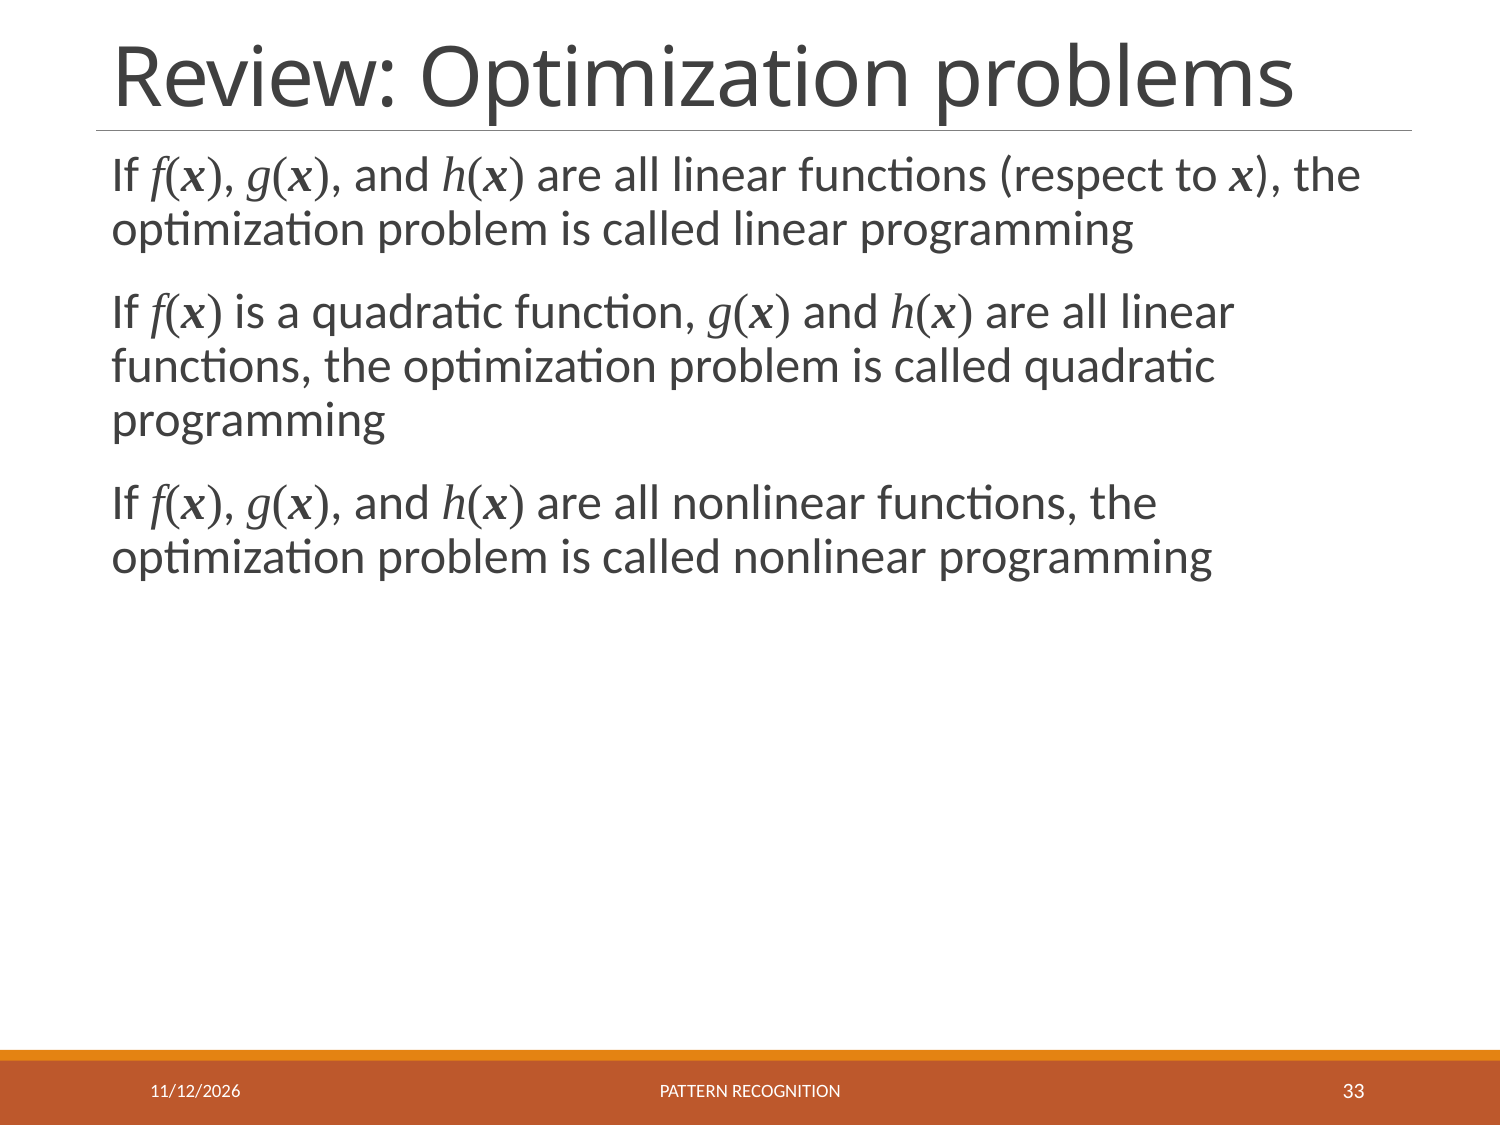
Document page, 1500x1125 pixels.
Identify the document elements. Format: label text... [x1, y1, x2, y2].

title Review: Optimization problems [96, 19, 1413, 131]
list If f(x), g(x), and h(x) are all linear functions (respect to x), the optimization problem is called linear programming If f(x) is a quadratic function, g(x) and h(x) are all linear functions, the optimization problem is called quadratic programming If f(x), g(x), and h(x) are all nonlinear functions, the optimization problem is called nonlinear programming [96, 140, 1413, 1034]
footer Pattern recognition [453, 1059, 1047, 1120]
slide_number 33 [1218, 1059, 1380, 1120]
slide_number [135, 1059, 440, 1120]
